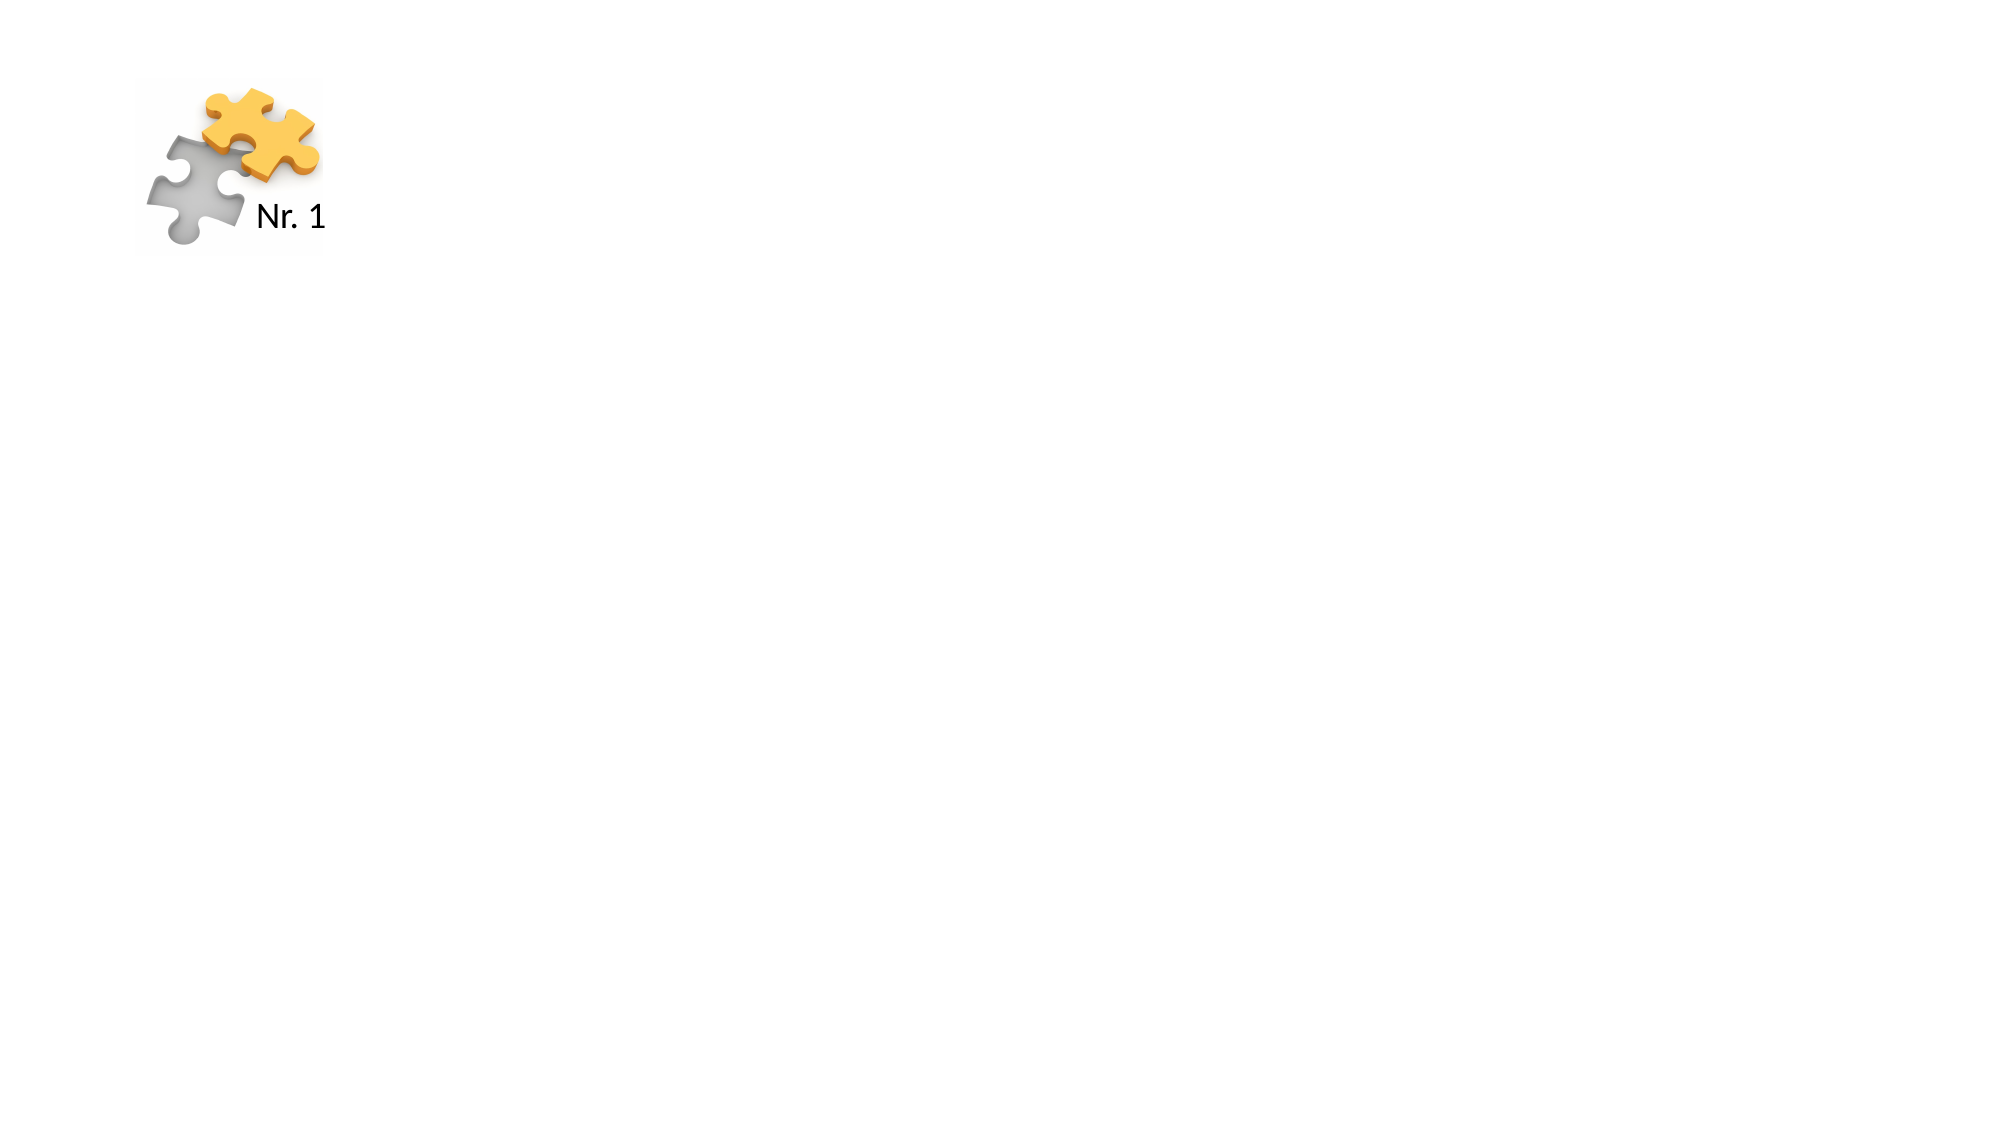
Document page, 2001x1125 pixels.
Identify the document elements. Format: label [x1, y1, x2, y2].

text_box [135, 78, 343, 256]
